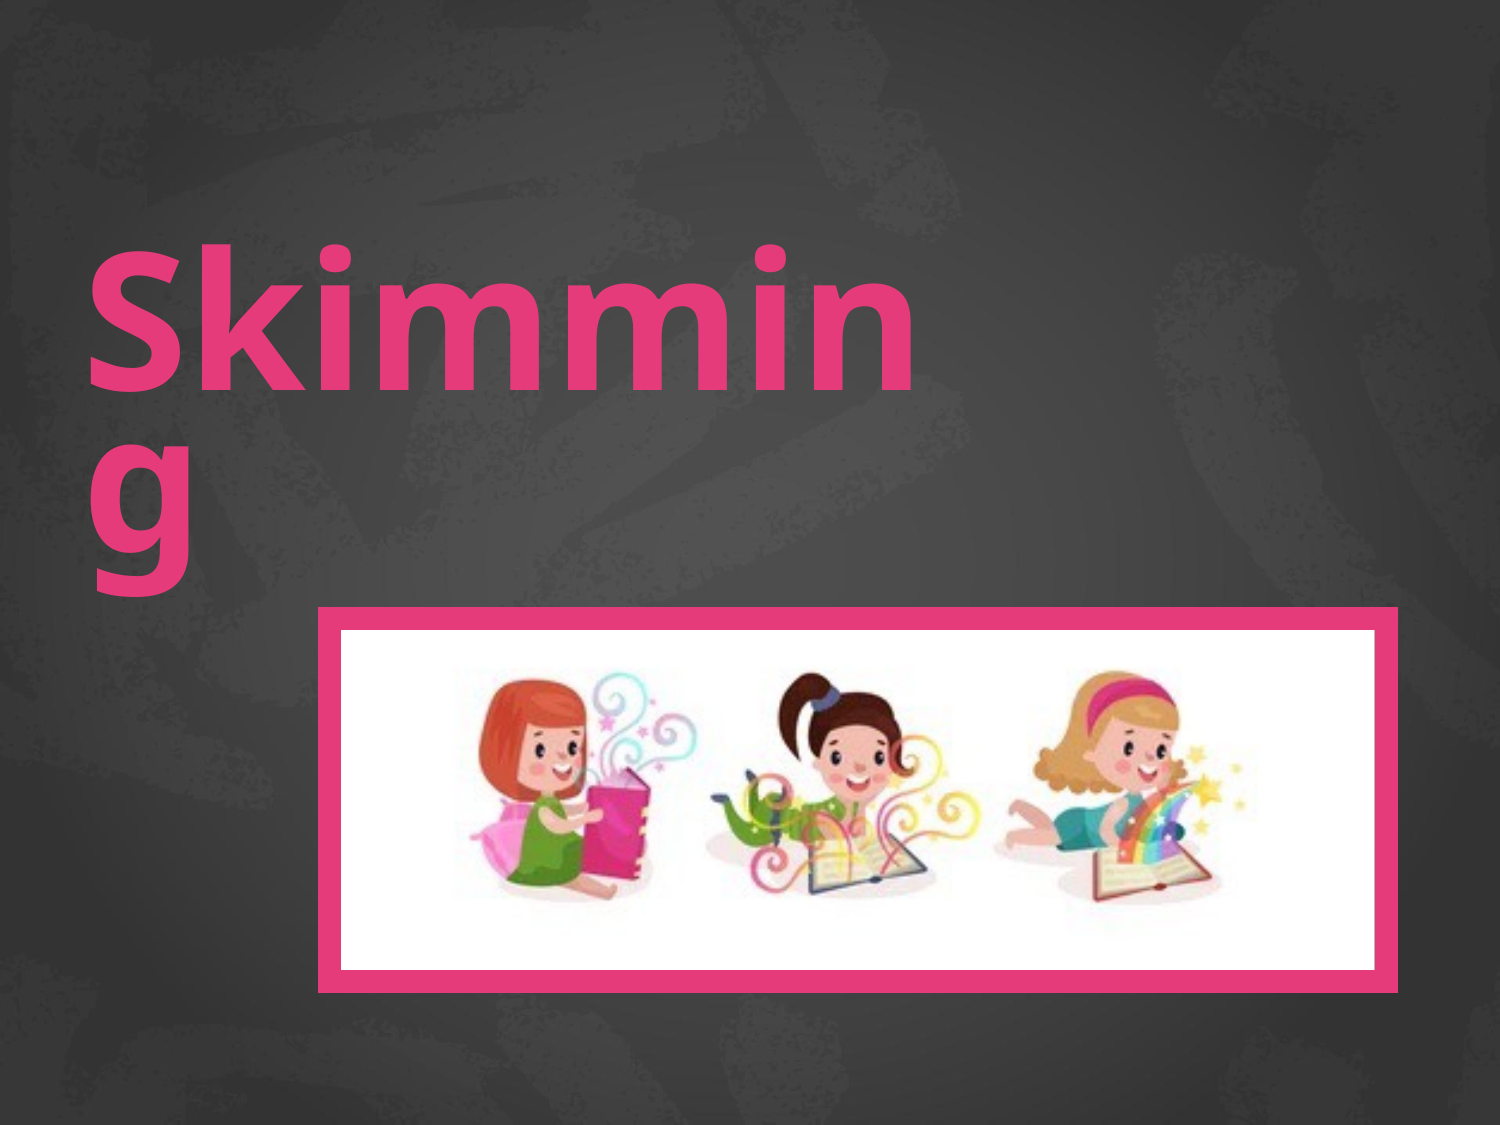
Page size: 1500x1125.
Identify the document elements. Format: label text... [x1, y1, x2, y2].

picture [0, 0, 1500, 1125]
title Skimming [66, 282, 1041, 563]
